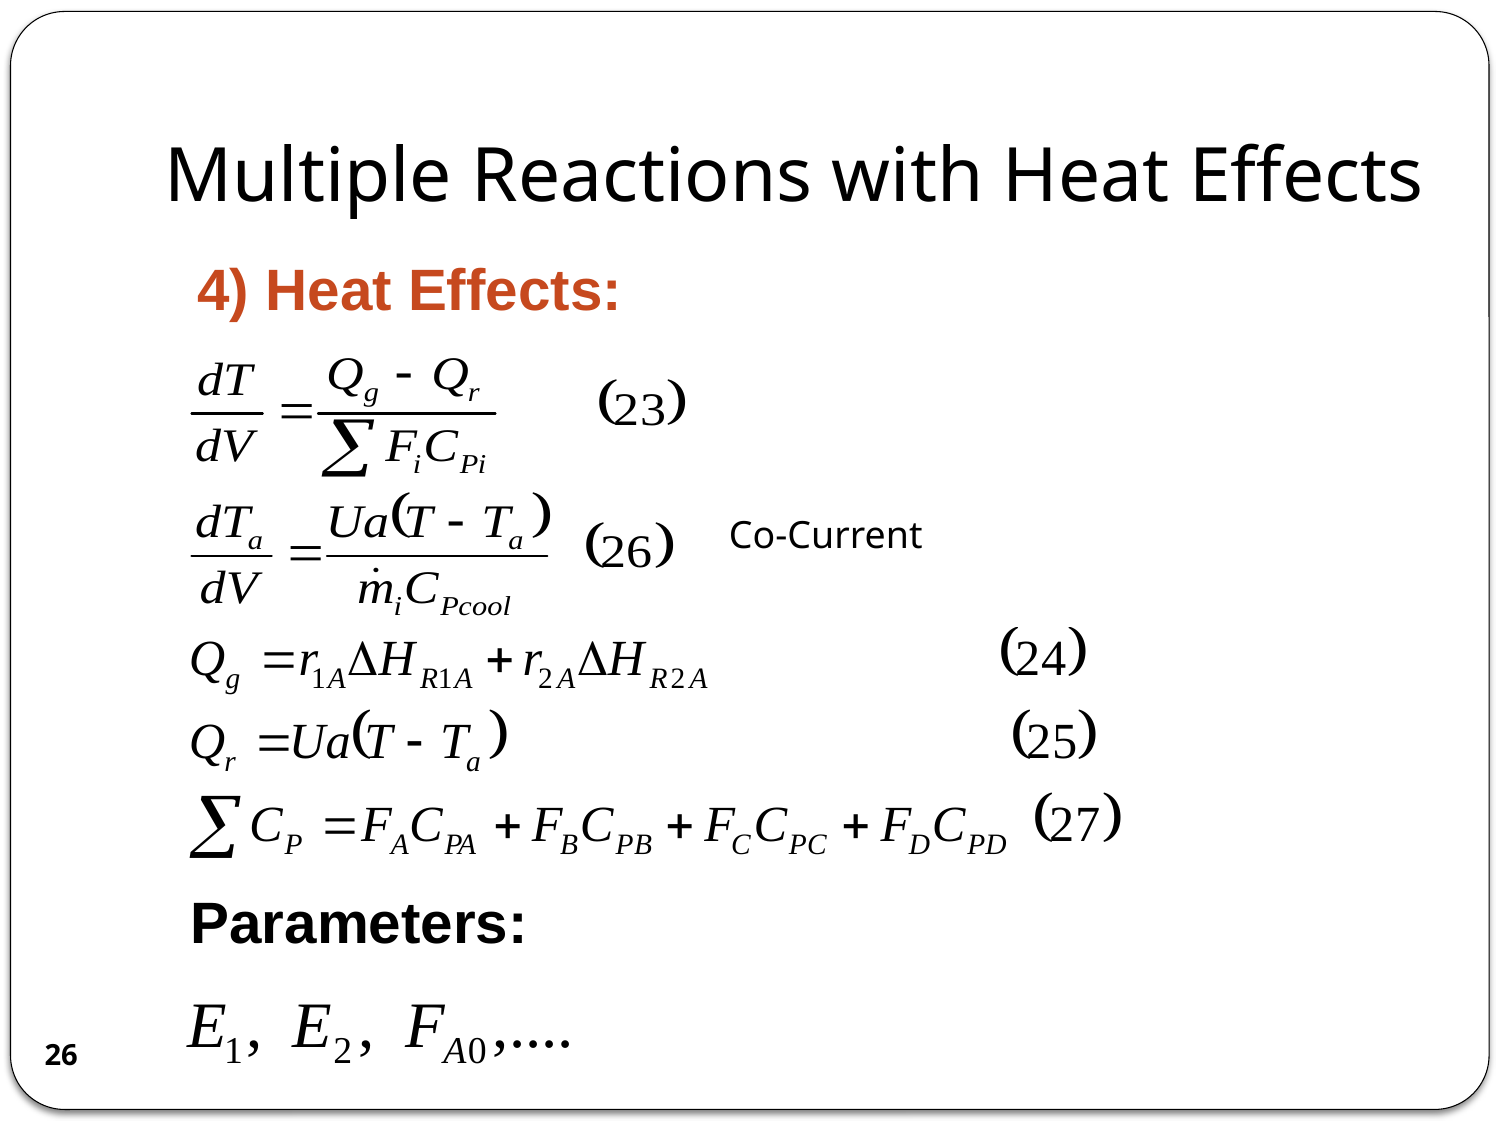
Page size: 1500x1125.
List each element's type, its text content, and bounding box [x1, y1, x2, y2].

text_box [182, 627, 1124, 870]
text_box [182, 244, 729, 626]
slide_number 26 [23, 1018, 99, 1094]
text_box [175, 877, 752, 1080]
text_box Co-Current [734, 503, 938, 564]
text_box Multiple Reactions with Heat Effects [149, 44, 1500, 232]
